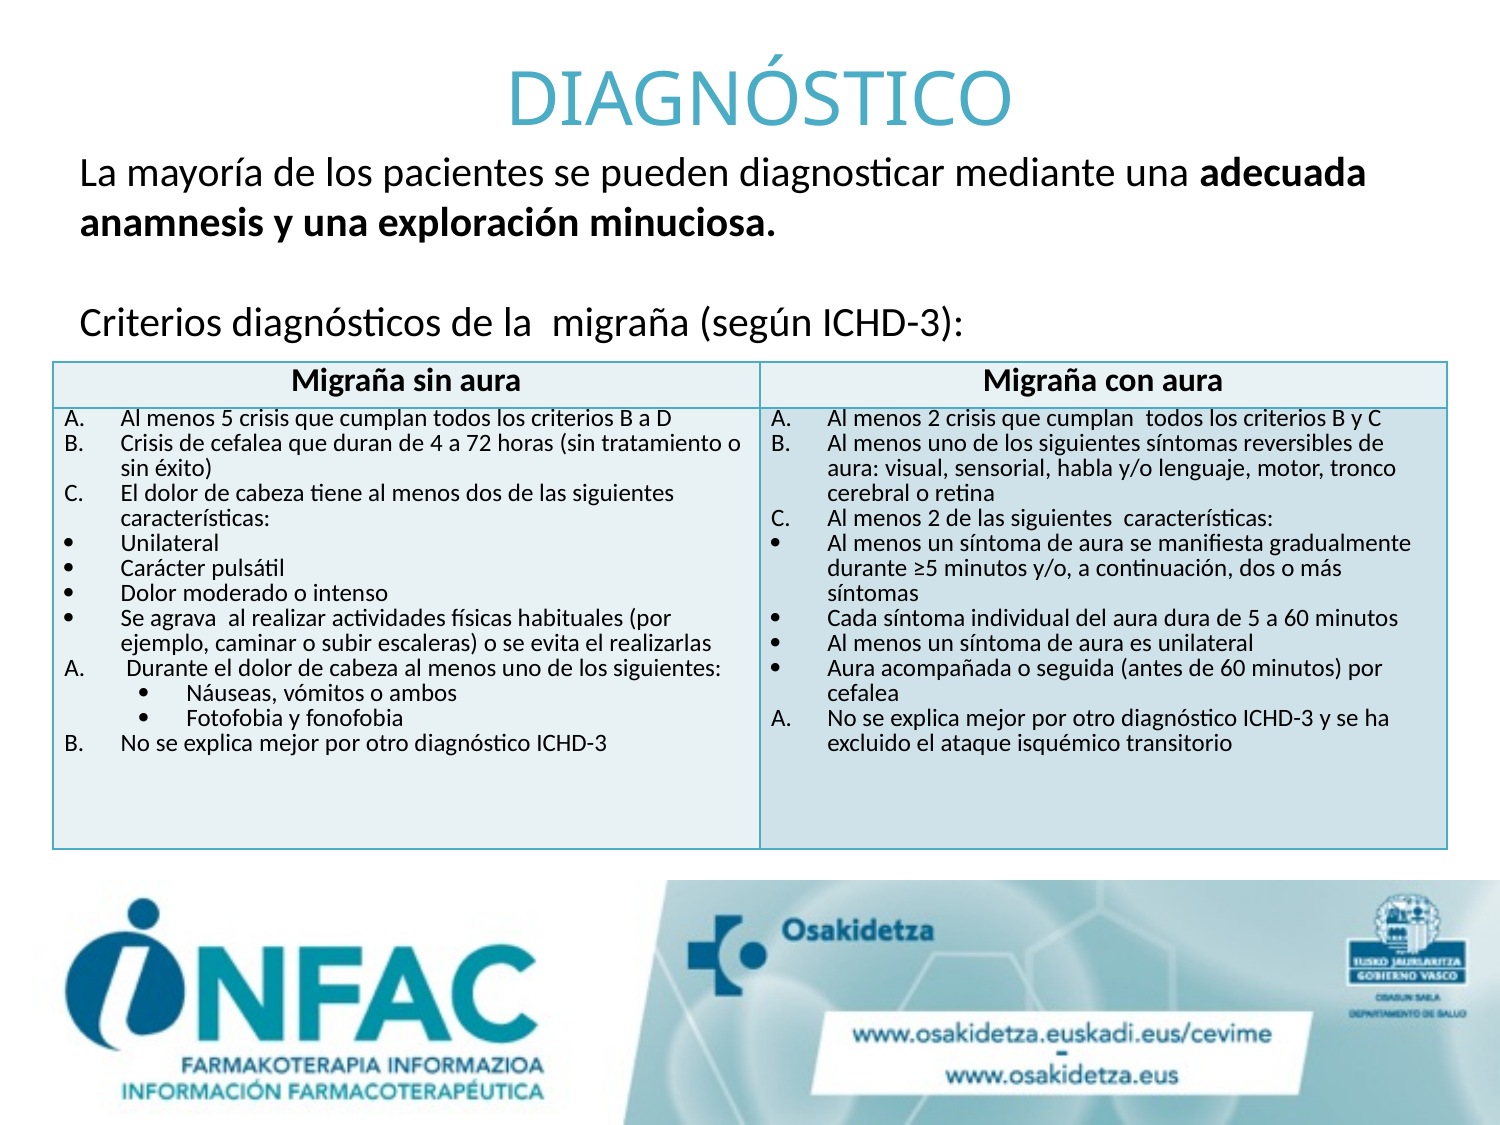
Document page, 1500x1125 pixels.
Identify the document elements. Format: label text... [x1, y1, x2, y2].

table_header Migraña con aura [761, 363, 1446, 407]
table_cell Al menos 2 crisis que cumplan todos los criterios B y C Al menos uno de los siguientes síntomas reversibles de aura: visual, sensorial, habla y/o lenguaje, motor, tronco cerebral o retina Al menos 2 de las siguientes características: Al menos un síntoma de aura se manifiesta gradualmente durante ≥5 minutos y/o, a continuación, dos o más síntomas Cada síntoma individual del aura dura de 5 a 60 minutos Al menos un síntoma de aura es unilateral Aura acompañada o seguida (antes de 60 minutos) por cefalea No se explica mejor por otro diagnóstico ICHD-3 y se ha excluido el ataque isquémico transitorio [761, 409, 1446, 848]
table_cell Al menos 5 crisis que cumplan todos los criterios B a D Crisis de cefalea que duran de 4 a 72 horas (sin tratamiento o sin éxito) El dolor de cabeza tiene al menos dos de las siguientes características: Unilateral Carácter pulsátil Dolor moderado o intenso Se agrava al realizar actividades físicas habituales (por ejemplo, caminar o subir escaleras) o se evita el realizarlas Durante el dolor de cabeza al menos uno de los siguientes: Náuseas, vómitos o ambos Fotofobia y fonofobia No se explica mejor por otro diagnóstico ICHD-3 [54, 409, 759, 848]
title DIAGNÓSTICO [85, 19, 1436, 137]
picture [1, 880, 1500, 1125]
table_header Migraña sin aura [54, 363, 759, 407]
text_box La mayoría de los pacientes se pueden diagnosticar mediante una adecuada anamnesis y una exploración minuciosa. Criterios diagnósticos de la migraña (según ICHD-3): [64, 137, 1471, 412]
